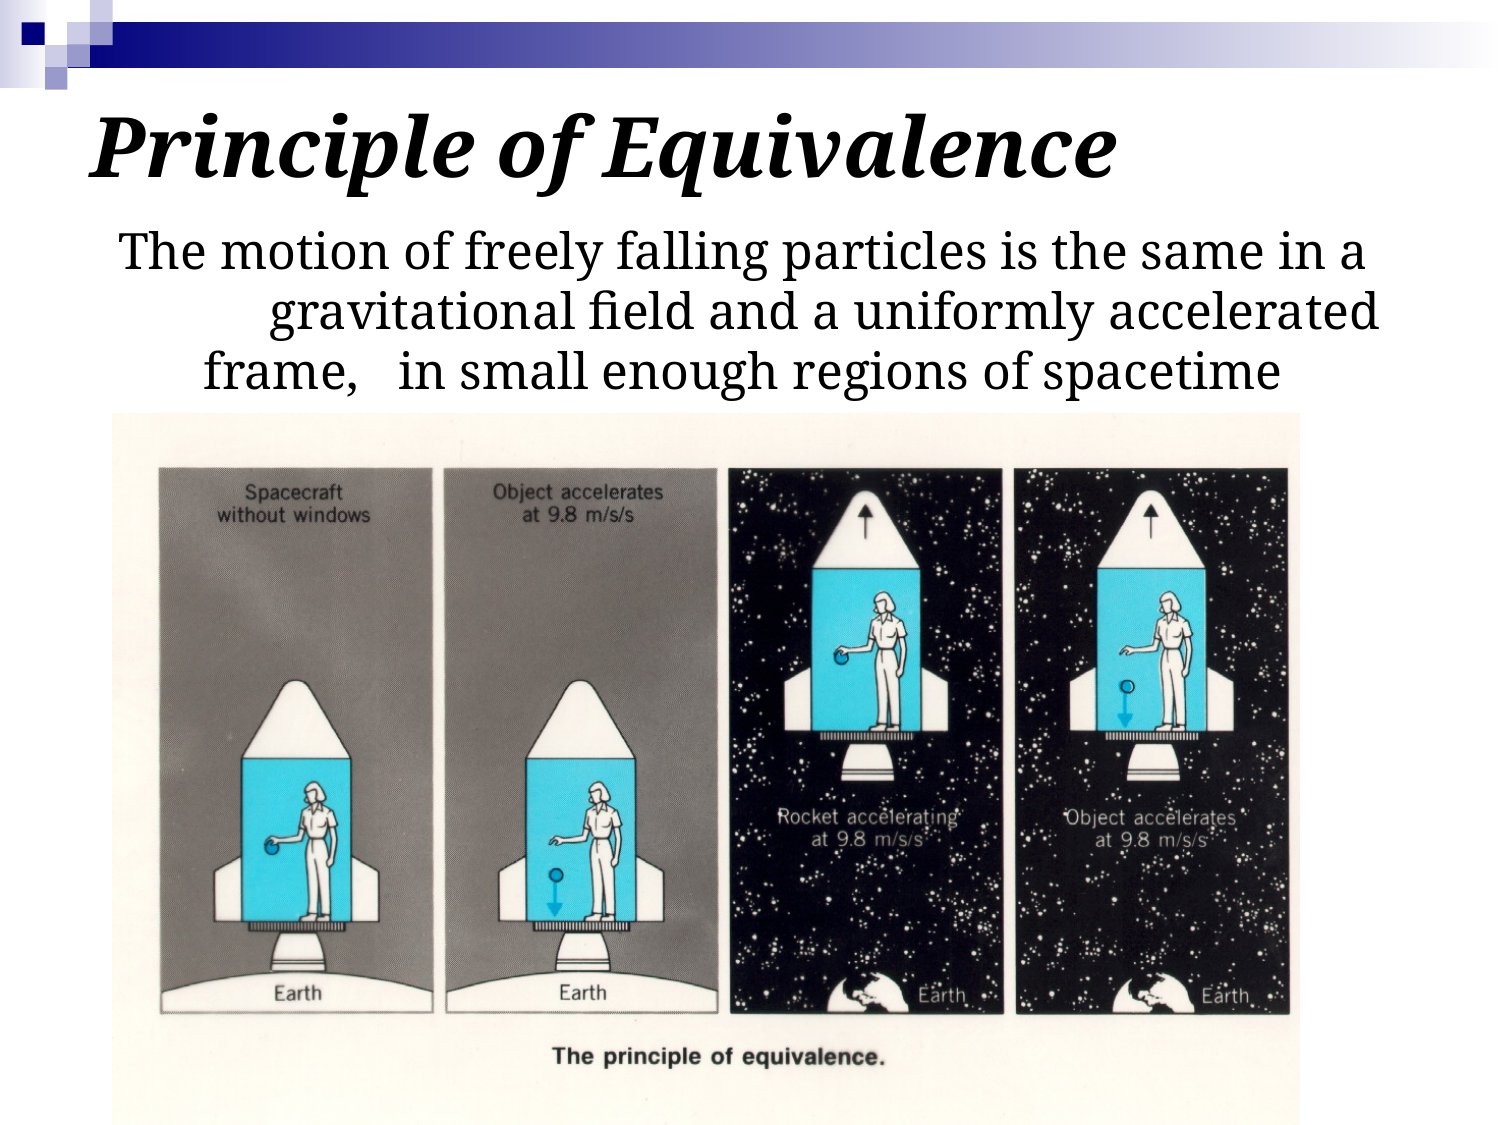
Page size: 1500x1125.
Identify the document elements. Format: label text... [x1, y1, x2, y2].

title Principle of Equivalence [74, 74, 1426, 212]
picture [112, 412, 1301, 1125]
text_box The motion of freely falling particles is the same in a gravitational field and a uniformly accelerated frame, in small enough regions of spacetime [37, 212, 1463, 408]
